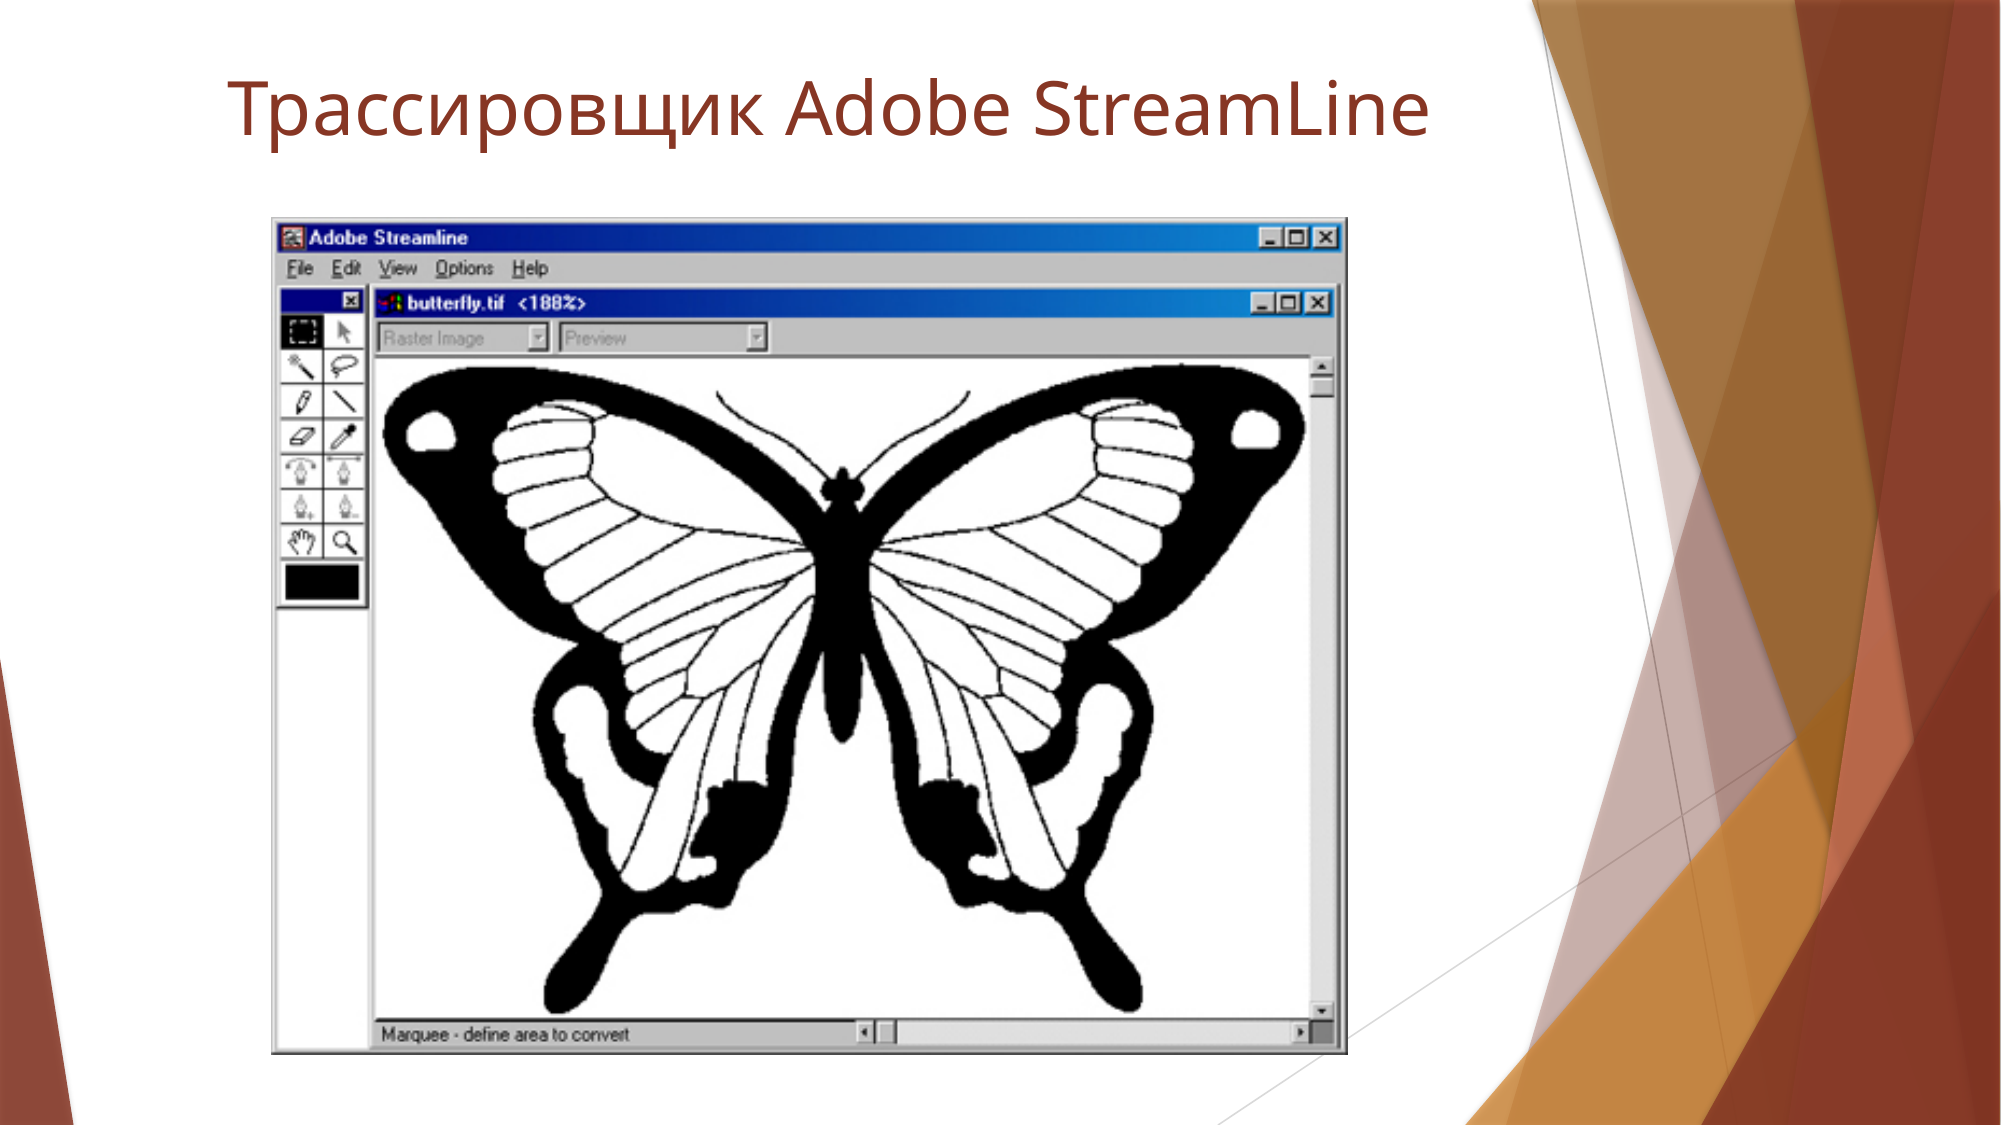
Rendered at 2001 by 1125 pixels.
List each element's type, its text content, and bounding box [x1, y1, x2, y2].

picture [271, 216, 1349, 1055]
title Трассировщик Adobe StreamLine [124, 52, 1536, 180]
